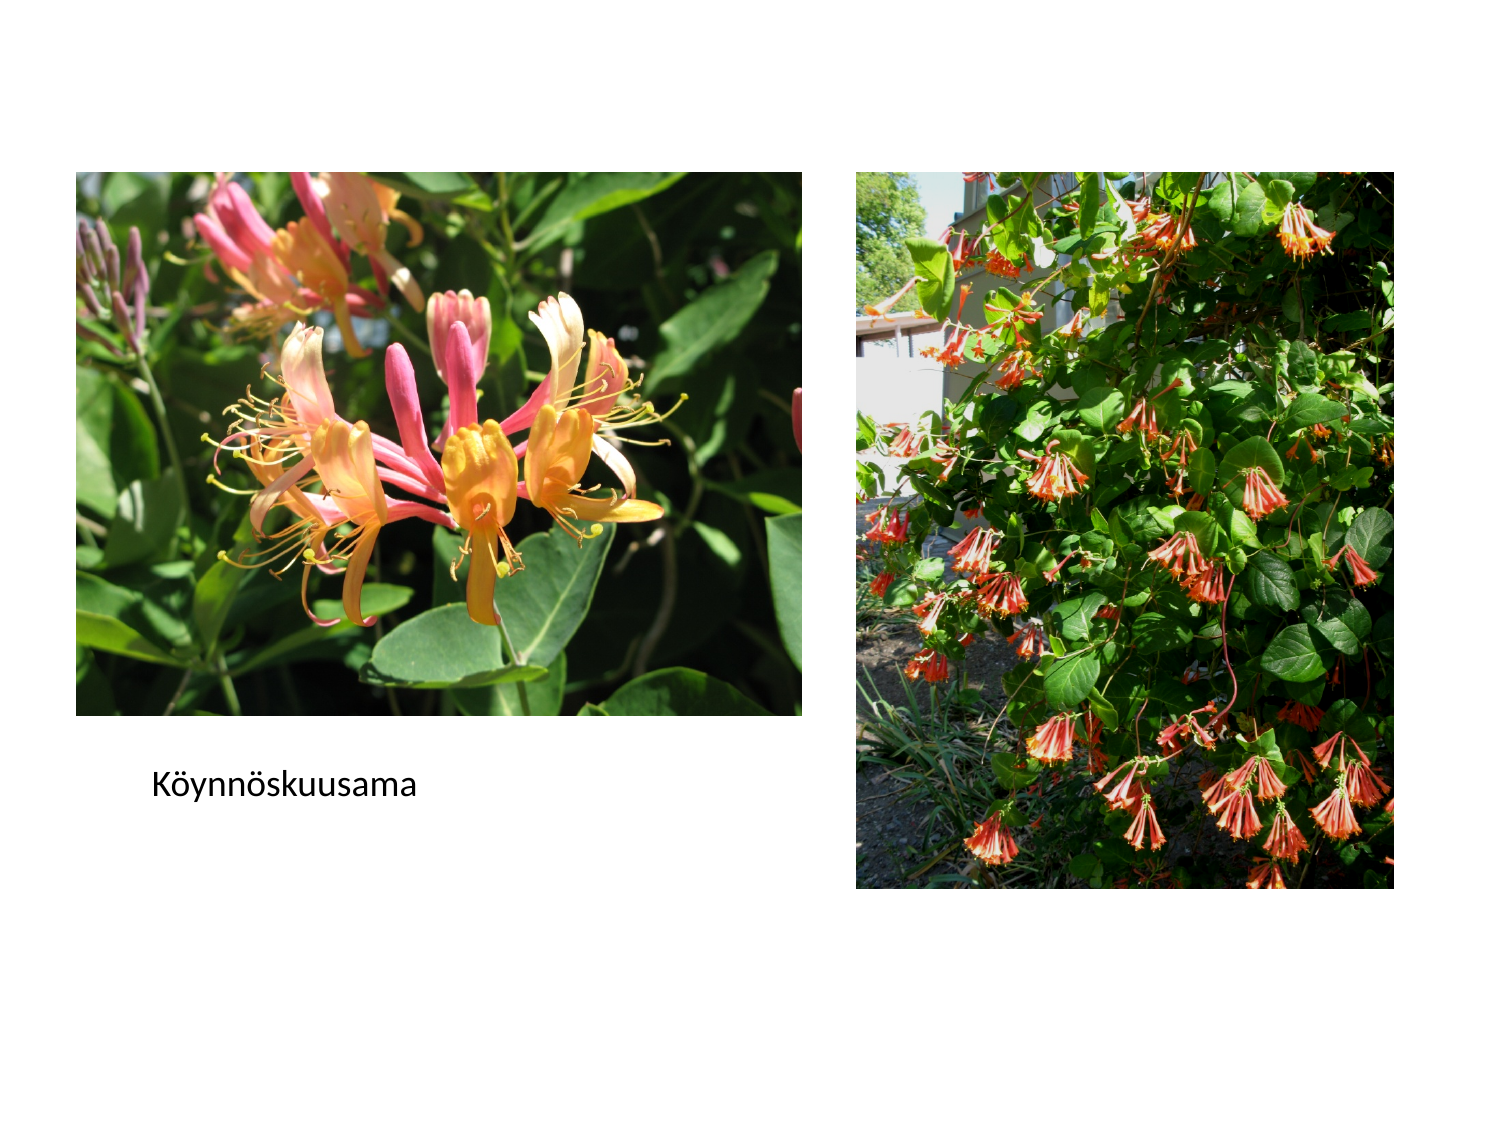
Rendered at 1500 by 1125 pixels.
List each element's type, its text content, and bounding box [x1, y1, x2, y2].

picture [76, 172, 802, 717]
picture [855, 172, 1394, 889]
text_box Köynnöskuusama [137, 751, 433, 812]
